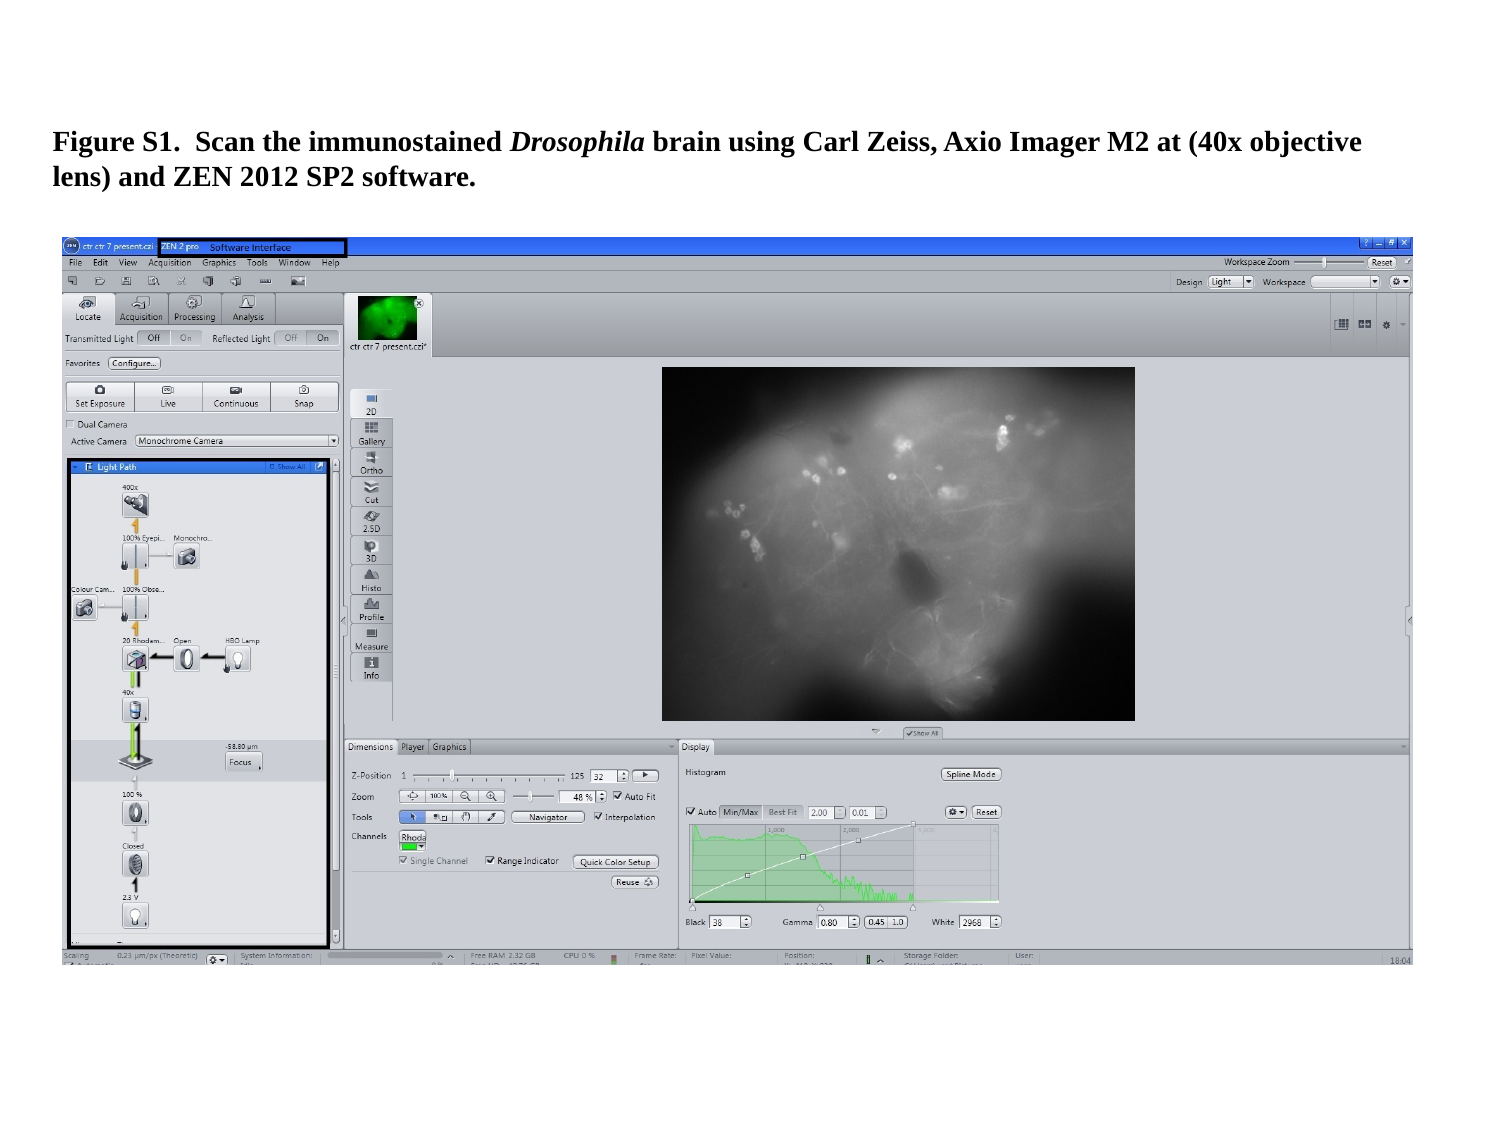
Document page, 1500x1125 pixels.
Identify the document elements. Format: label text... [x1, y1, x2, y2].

text_box Figure S1. Scan the immunostained Drosophila brain using Carl Zeiss, Axio Imager M2 at (40x objective lens) and ZEN 2012 SP2 software. [37, 114, 1438, 200]
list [62, 237, 1413, 965]
